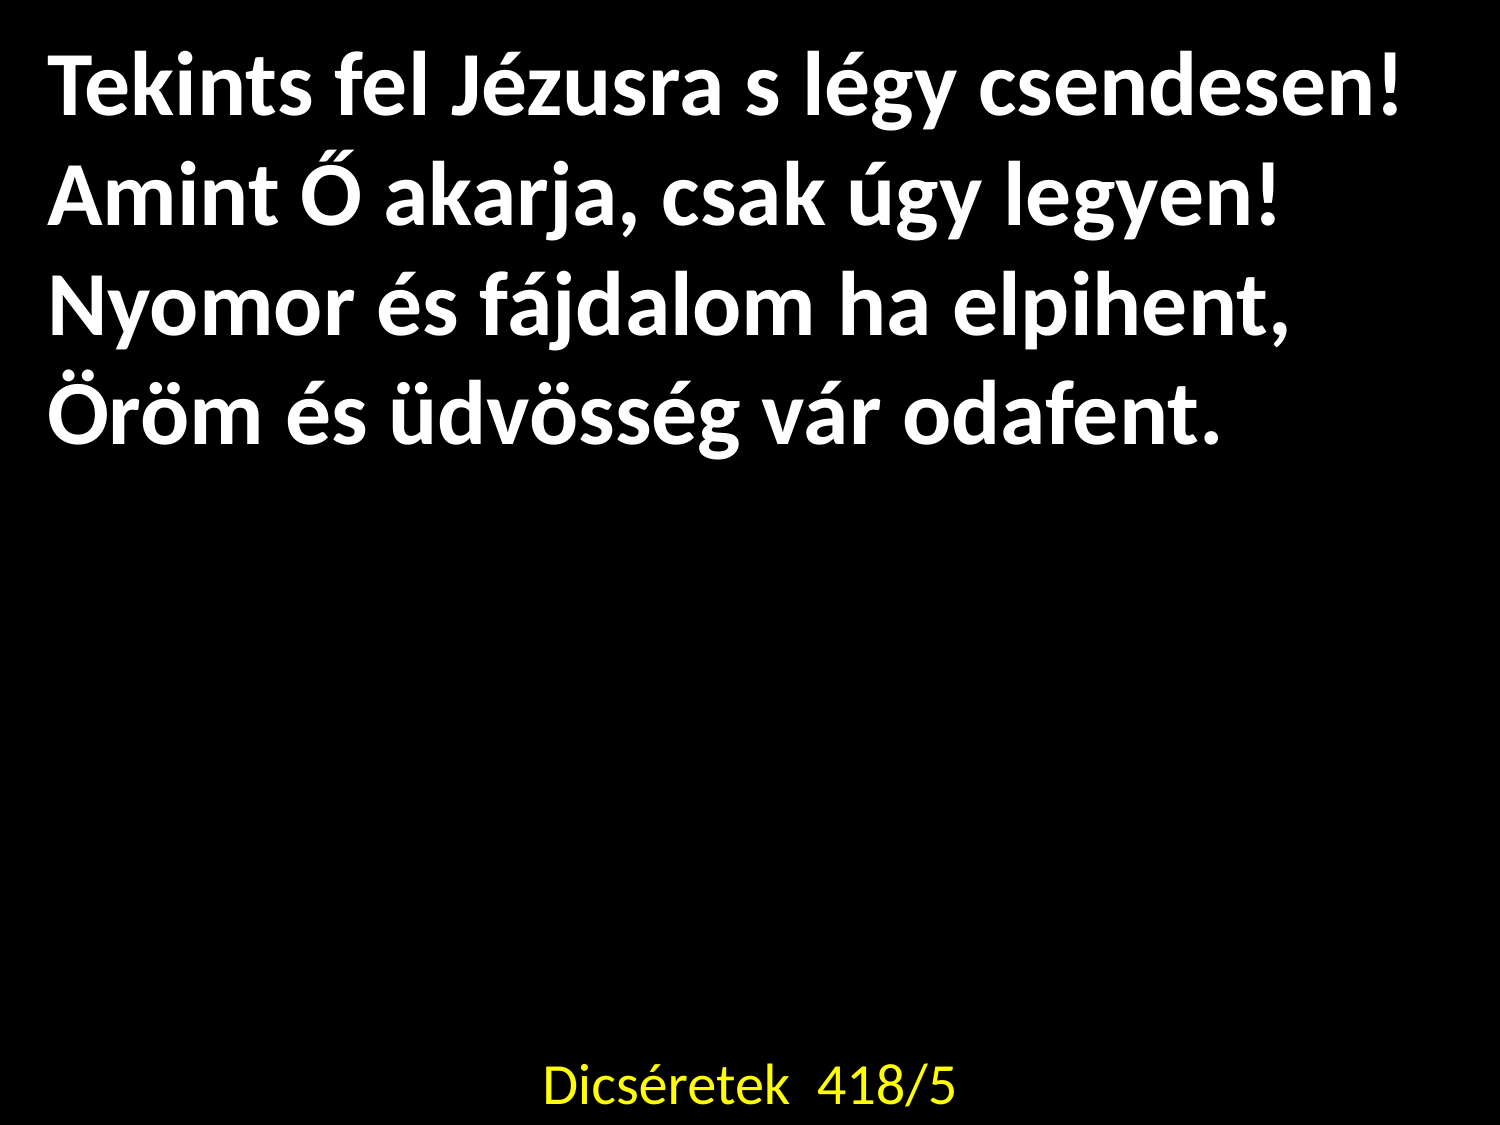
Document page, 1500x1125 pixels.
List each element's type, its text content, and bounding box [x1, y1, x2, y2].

text_box Dicséretek 418/5 [0, 1039, 1500, 1124]
text_box Tekints fel Jézusra s légy csendesen! Amint Ő akarja, csak úgy legyen! Nyomor és fájdalom ha elpihent, Öröm és üdvösség vár odafent. [17, 17, 1477, 1039]
